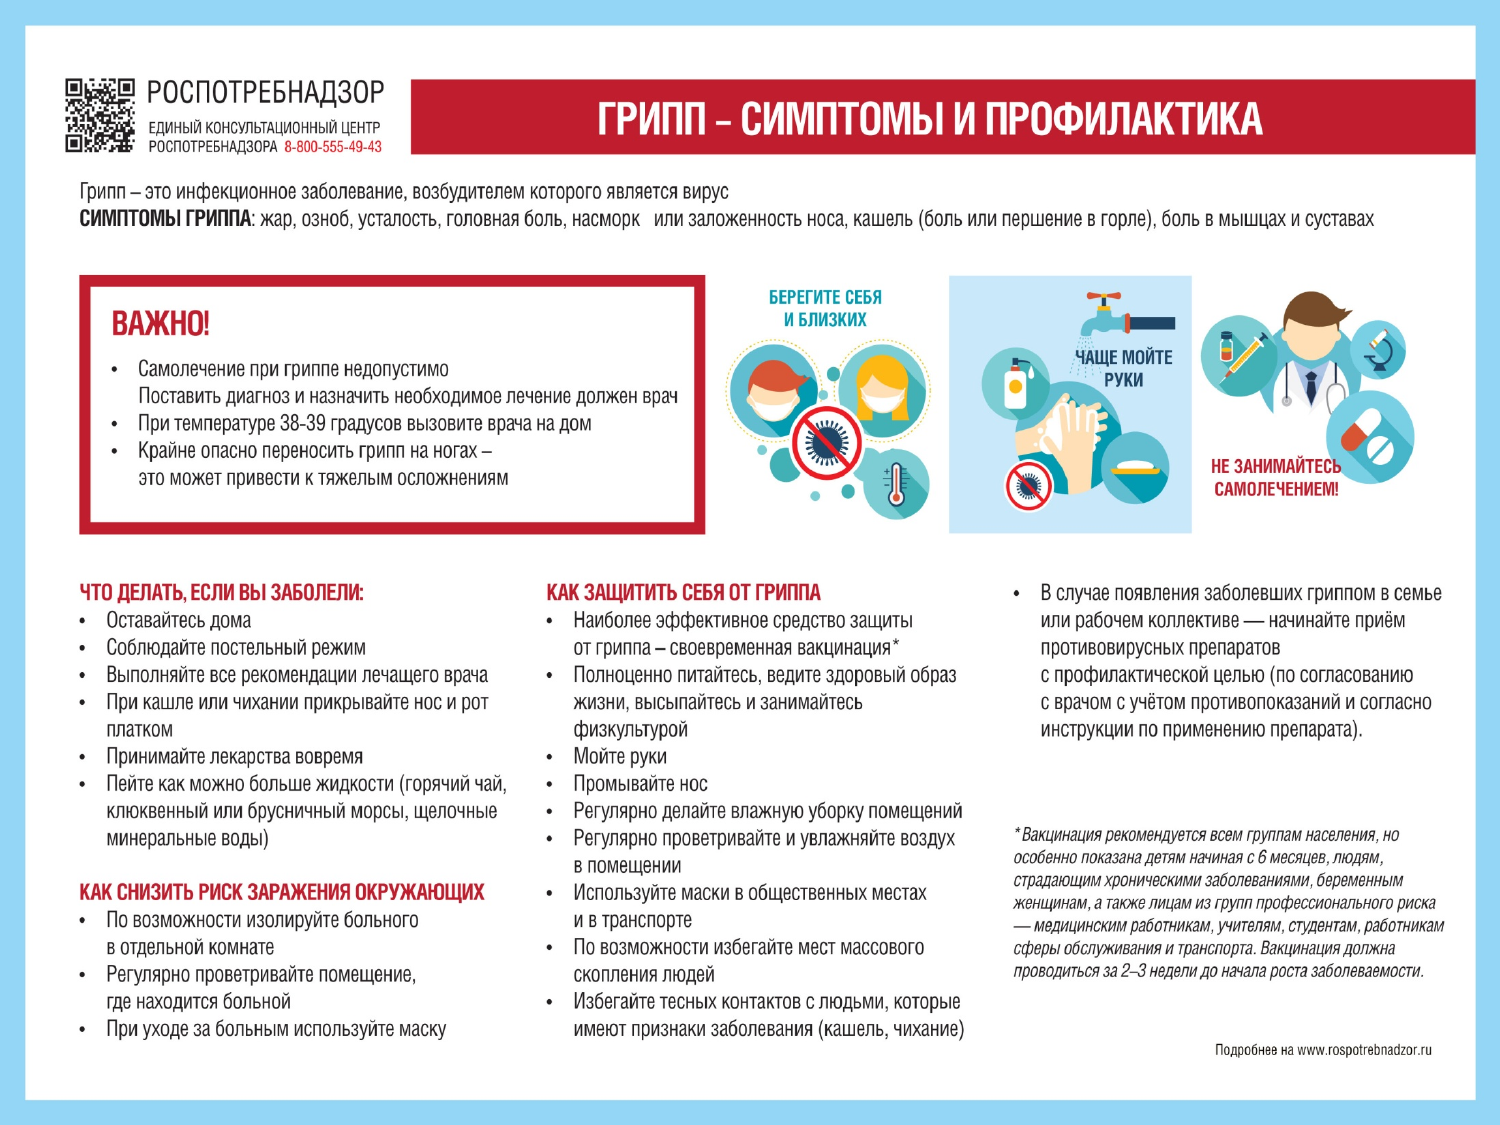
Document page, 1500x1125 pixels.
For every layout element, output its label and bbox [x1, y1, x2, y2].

list [0, 0, 1500, 1125]
